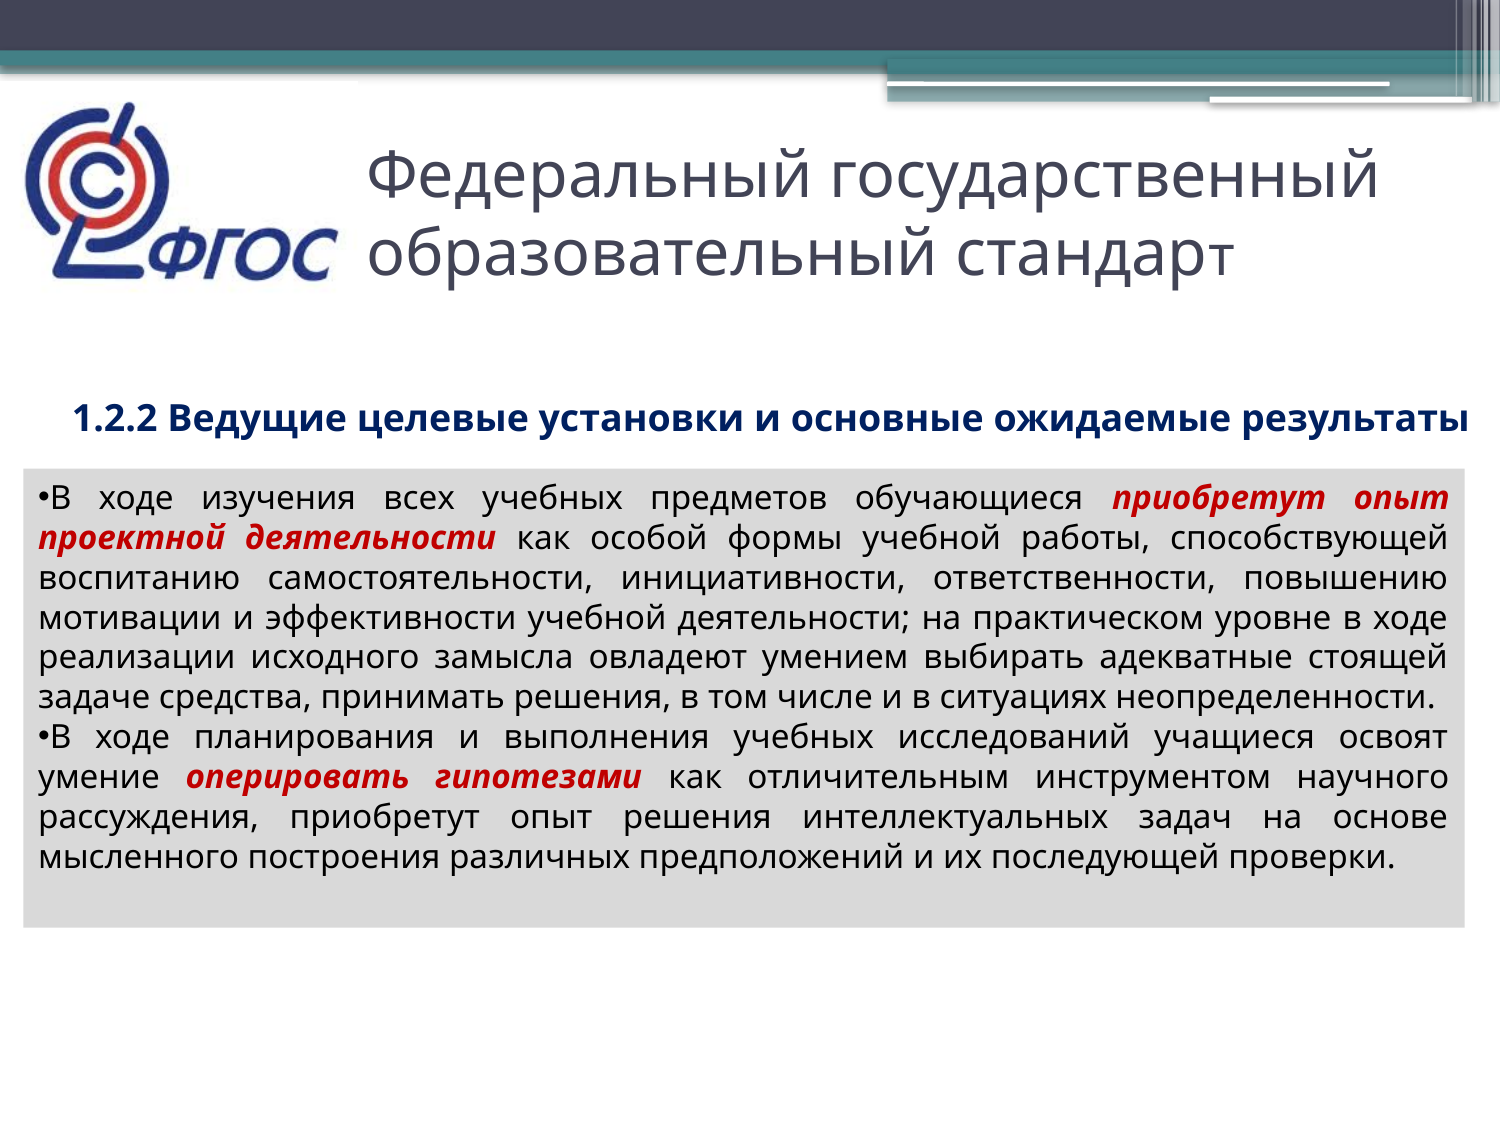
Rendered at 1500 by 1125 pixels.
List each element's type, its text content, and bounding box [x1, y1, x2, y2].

title Федеральный государственный образовательный стандарт [364, 117, 1500, 305]
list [0, 81, 358, 325]
text_box В ходе изучения всех учебных предметов обучающиеся приобретут опыт проектной деятельности как особой формы учебной работы, способствующей воспитанию самостоятельности, инициативности, ответственности, повышению мотивации и эффективности учебной деятельности; на практическом уровне в ходе реализации исходного замысла овладеют умением выбирать адекватные стоящей задаче средства, принимать решения, в том числе и в ситуациях неопределенности. В ходе планирования и выполнения учебных исследований учащиеся освоят умение оперировать гипотезами как отличительным инструментом научного рассуждения, приобретут опыт решения интеллектуальных задач на основе мысленного построения различных предположений и их последующей проверки. [23, 468, 1465, 928]
text_box 1.2.2 Ведущие целевые установки и основные ожидаемые результаты [0, 386, 1500, 447]
